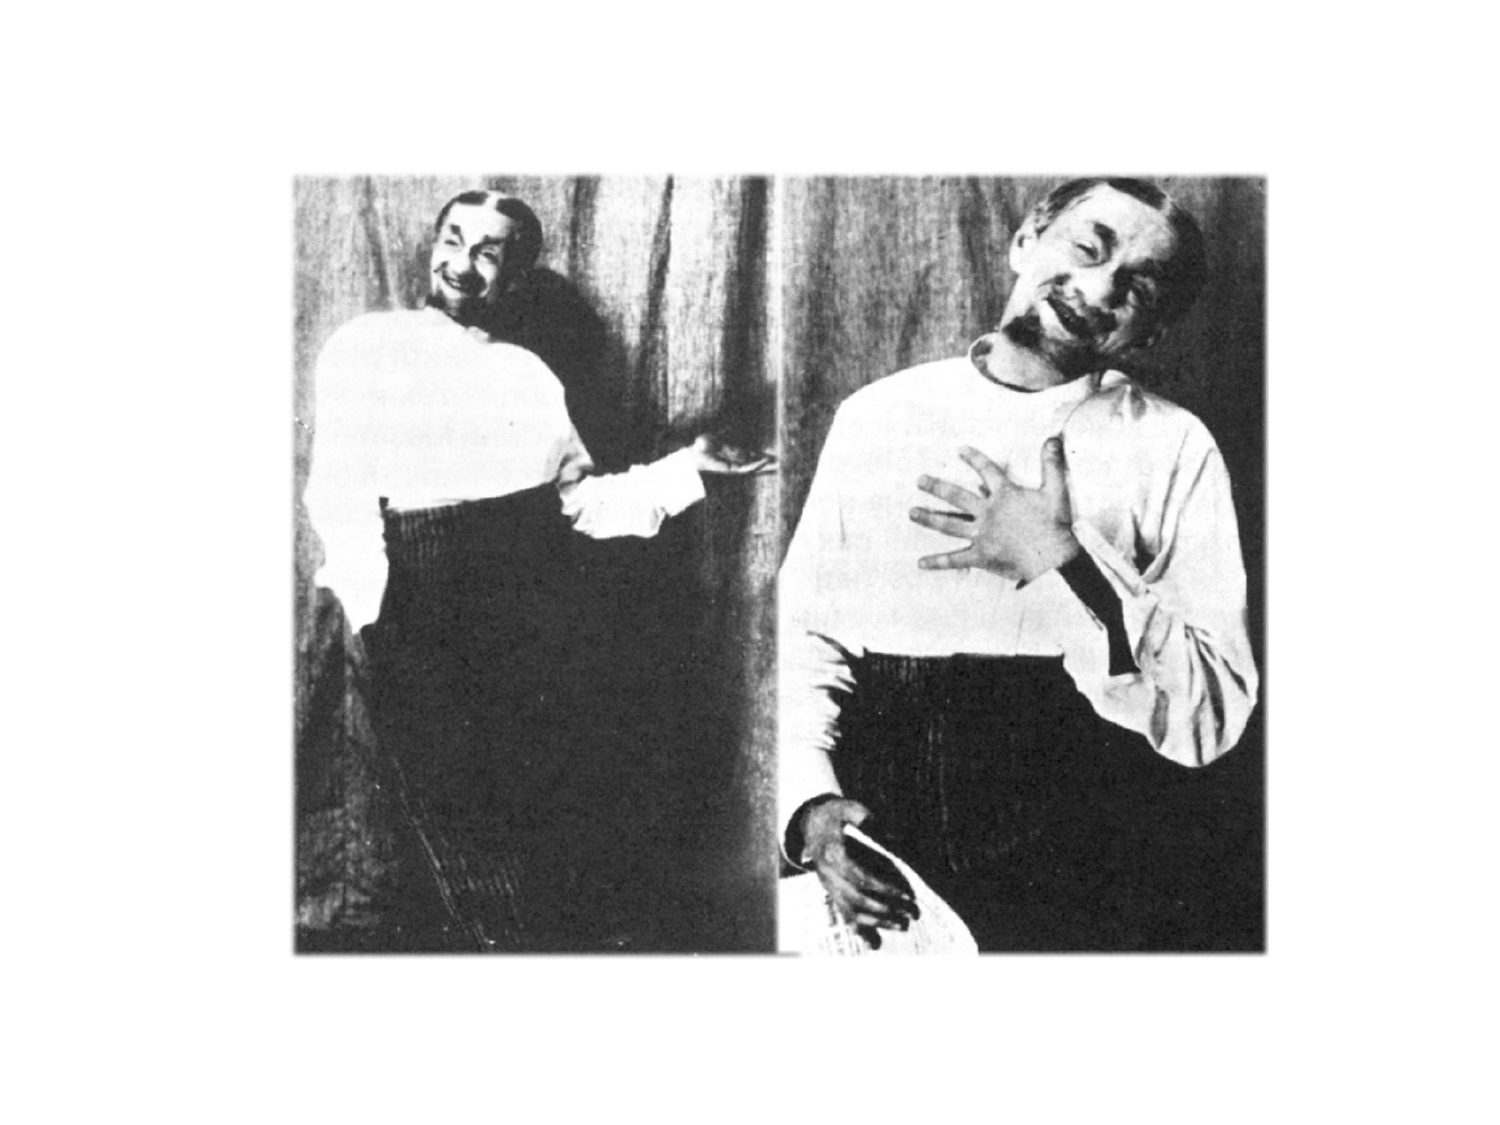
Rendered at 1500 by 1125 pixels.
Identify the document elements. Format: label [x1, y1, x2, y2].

picture [289, 171, 1269, 960]
